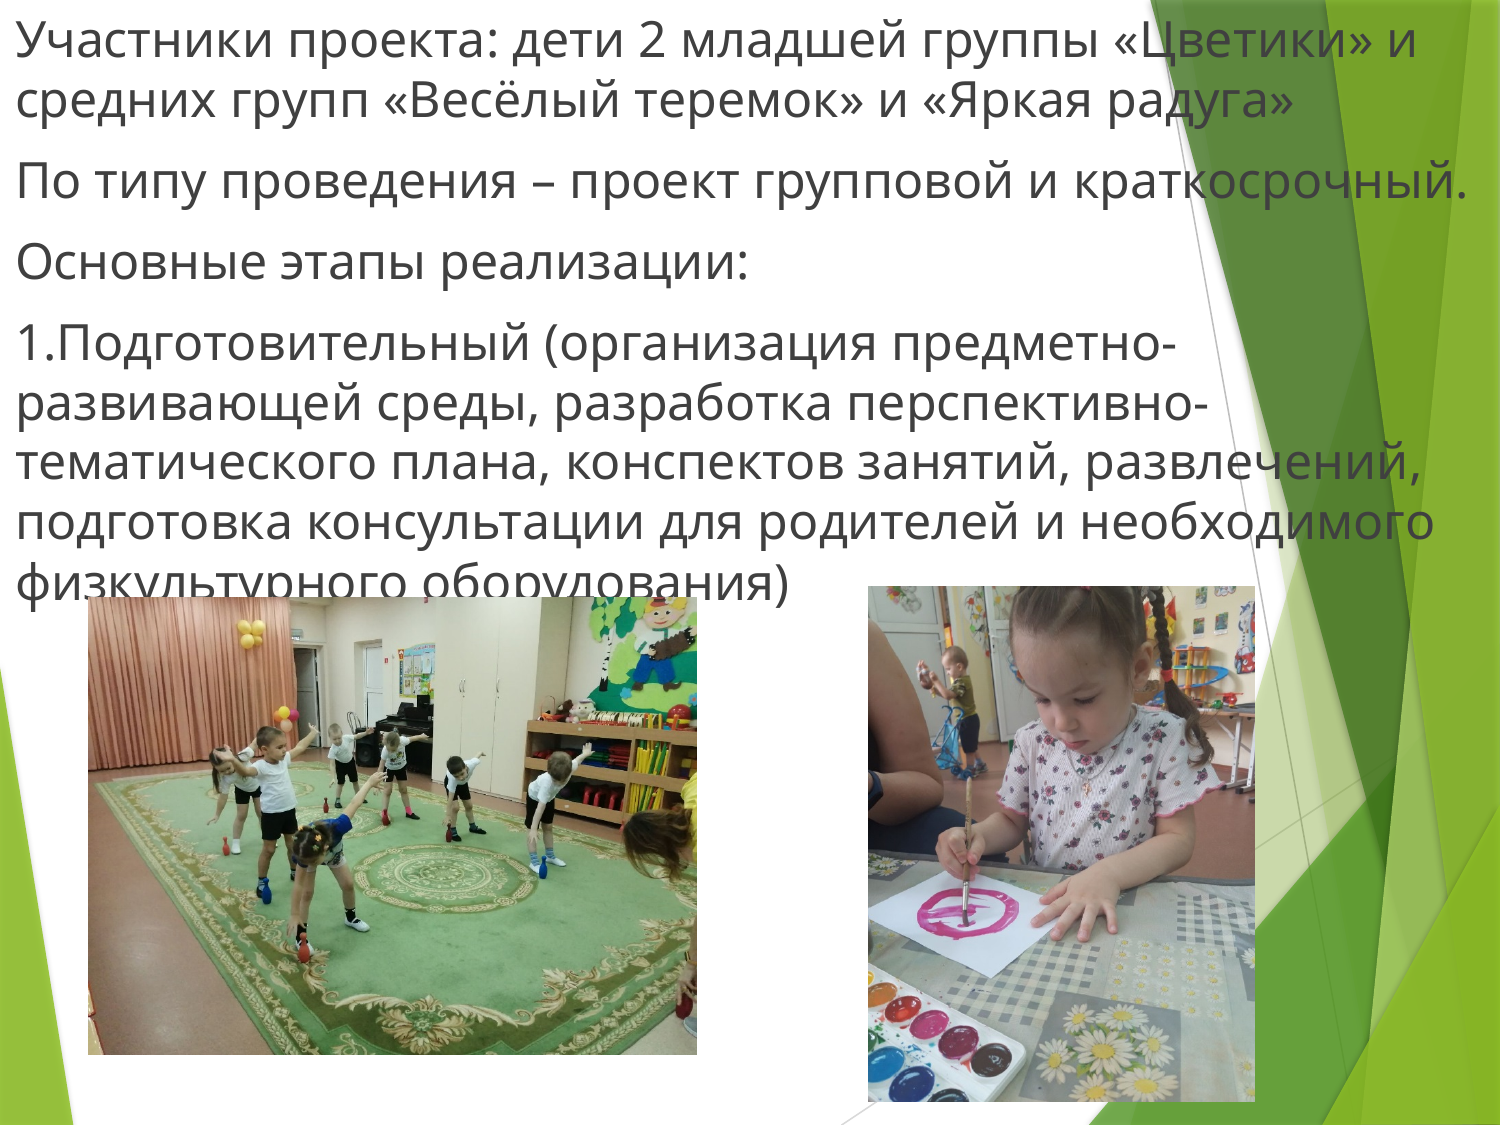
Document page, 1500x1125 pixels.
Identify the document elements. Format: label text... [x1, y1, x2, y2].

list Участники проекта: дети 2 младшей группы «Цветики» и средних групп «Весёлый теремок» и «Яркая радуга» По типу проведения – проект групповой и краткосрочный. Основные этапы реализации: 1.Подготовительный (организация предметно-развивающей среды, разработка перспективно-тематического плана, конспектов занятий, развлечений, подготовка консультации для родителей и необходимого физкультурного оборудования) [0, 0, 1500, 1125]
picture [87, 597, 698, 1055]
picture [867, 585, 1255, 1102]
